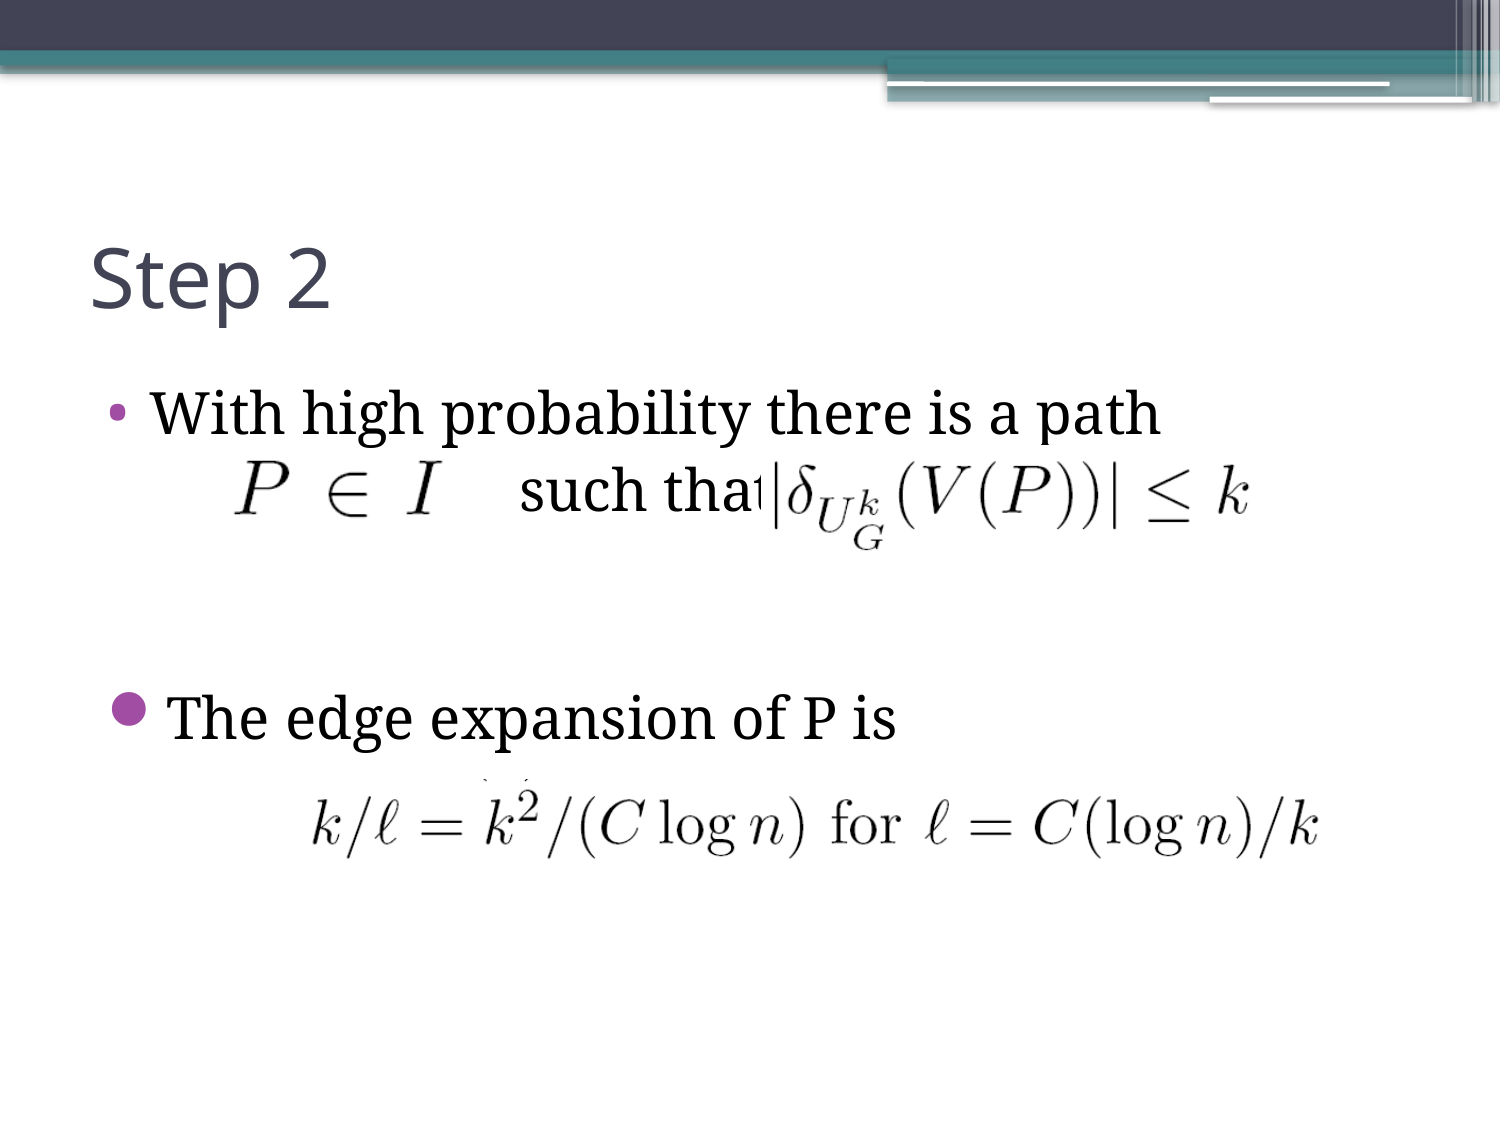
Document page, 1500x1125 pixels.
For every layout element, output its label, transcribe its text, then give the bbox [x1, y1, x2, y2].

picture [210, 433, 458, 537]
picture [761, 445, 1255, 563]
title Step 2 [75, 187, 1425, 363]
list With high probability there is a path such that The edge expansion of P is [75, 368, 1425, 1079]
picture [304, 778, 1326, 868]
